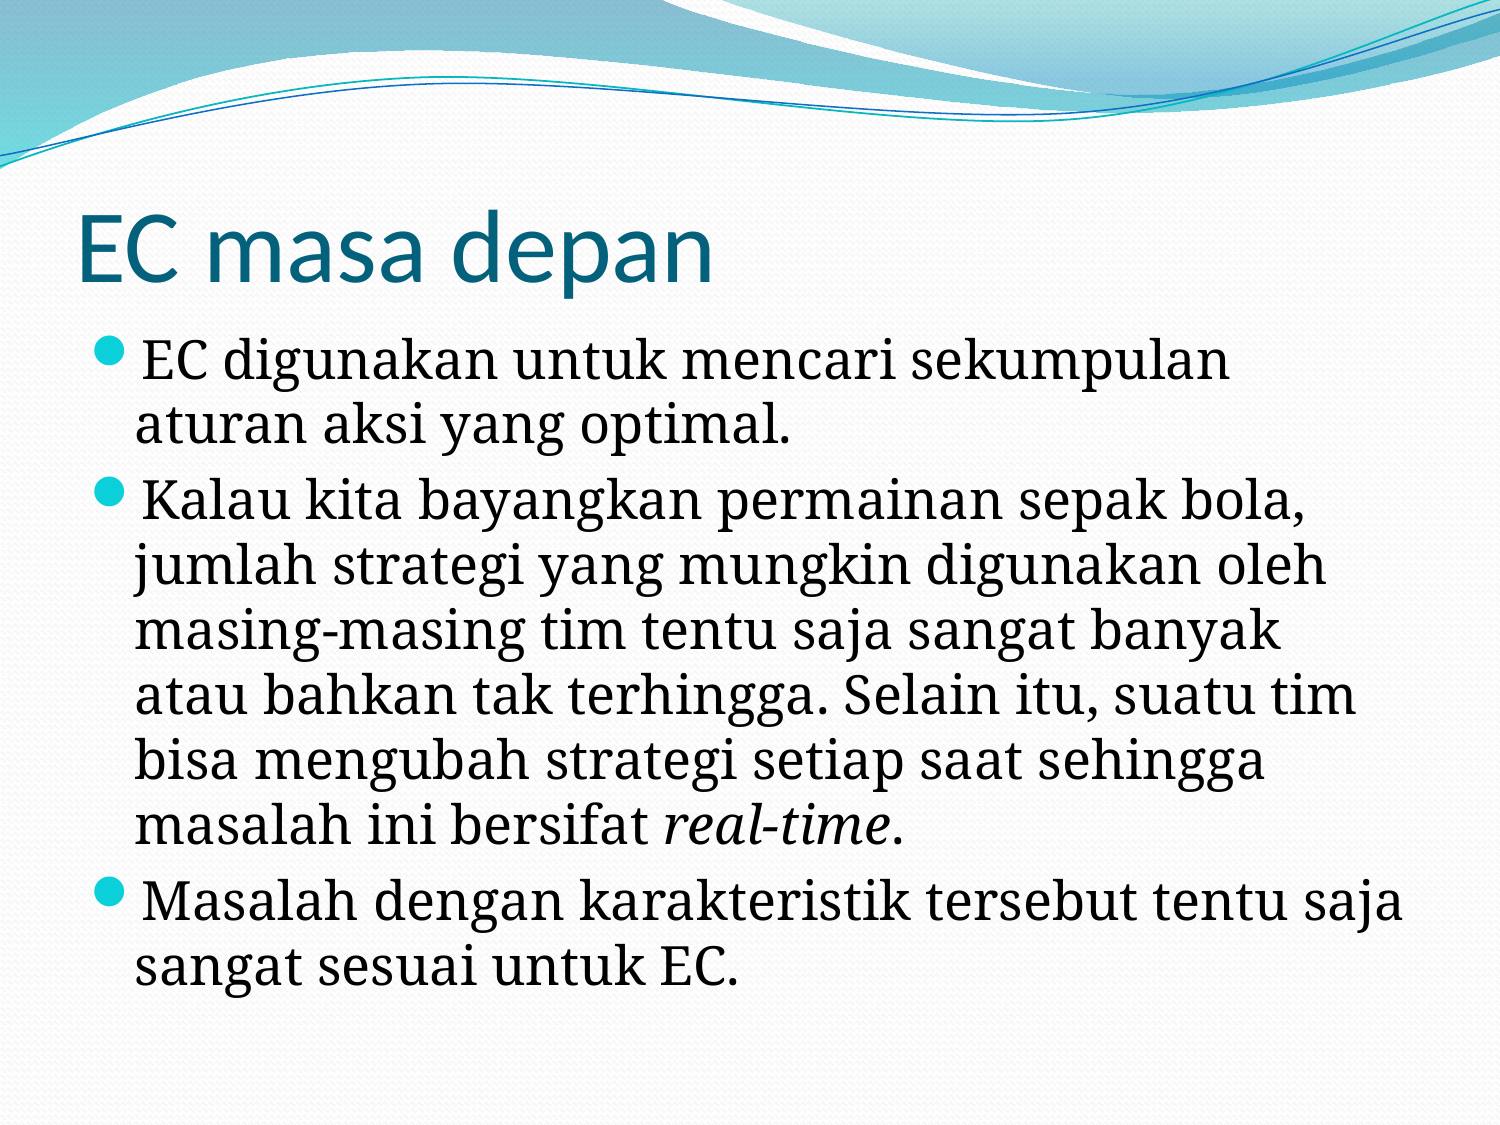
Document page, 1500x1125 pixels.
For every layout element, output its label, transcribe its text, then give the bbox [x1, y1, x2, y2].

title EC masa depan [74, 115, 1426, 304]
list EC digunakan untuk mencari sekumpulan aturan aksi yang optimal. Kalau kita bayangkan permainan sepak bola, jumlah strategi yang mungkin digunakan oleh masing-masing tim tentu saja sangat banyak atau bahkan tak terhingga. Selain itu, suatu tim bisa mengubah strategi setiap saat sehingga masalah ini bersifat real-time. Masalah dengan karakteristik tersebut tentu saja sangat sesuai untuk EC. [74, 317, 1426, 1038]
